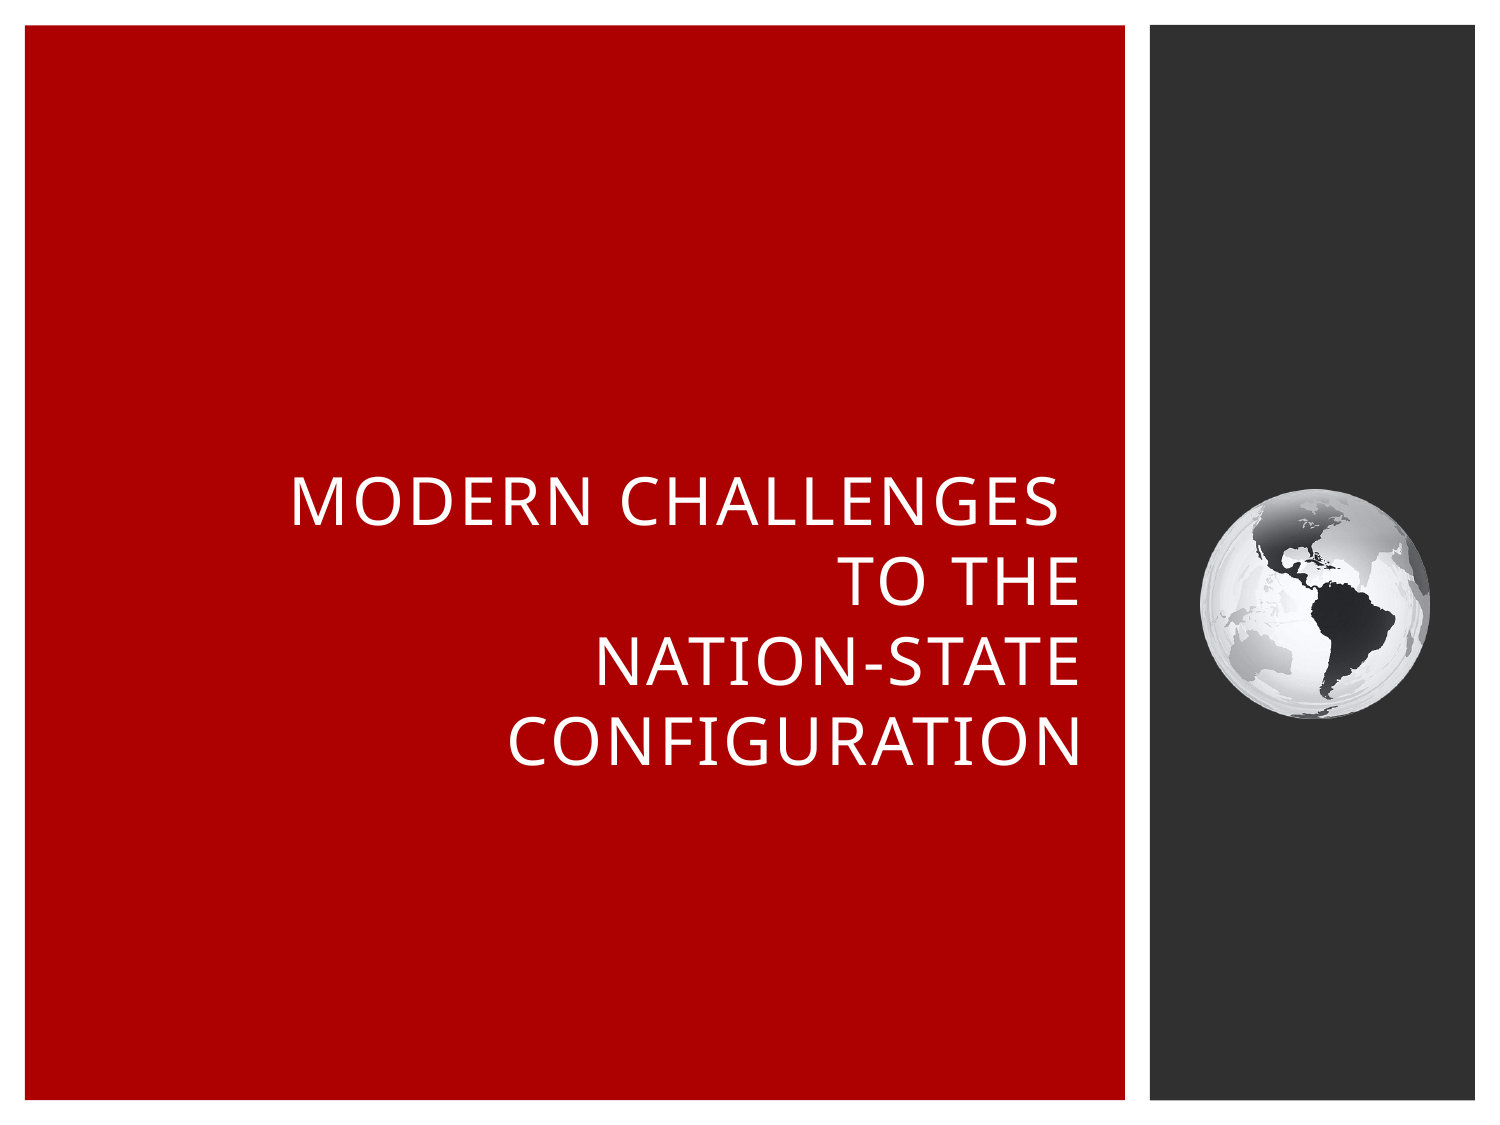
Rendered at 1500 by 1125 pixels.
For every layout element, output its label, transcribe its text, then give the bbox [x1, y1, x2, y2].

list [1175, 474, 1438, 745]
title Modern challenges to the nation-state configuration [62, 483, 1100, 754]
picture [1199, 489, 1430, 720]
